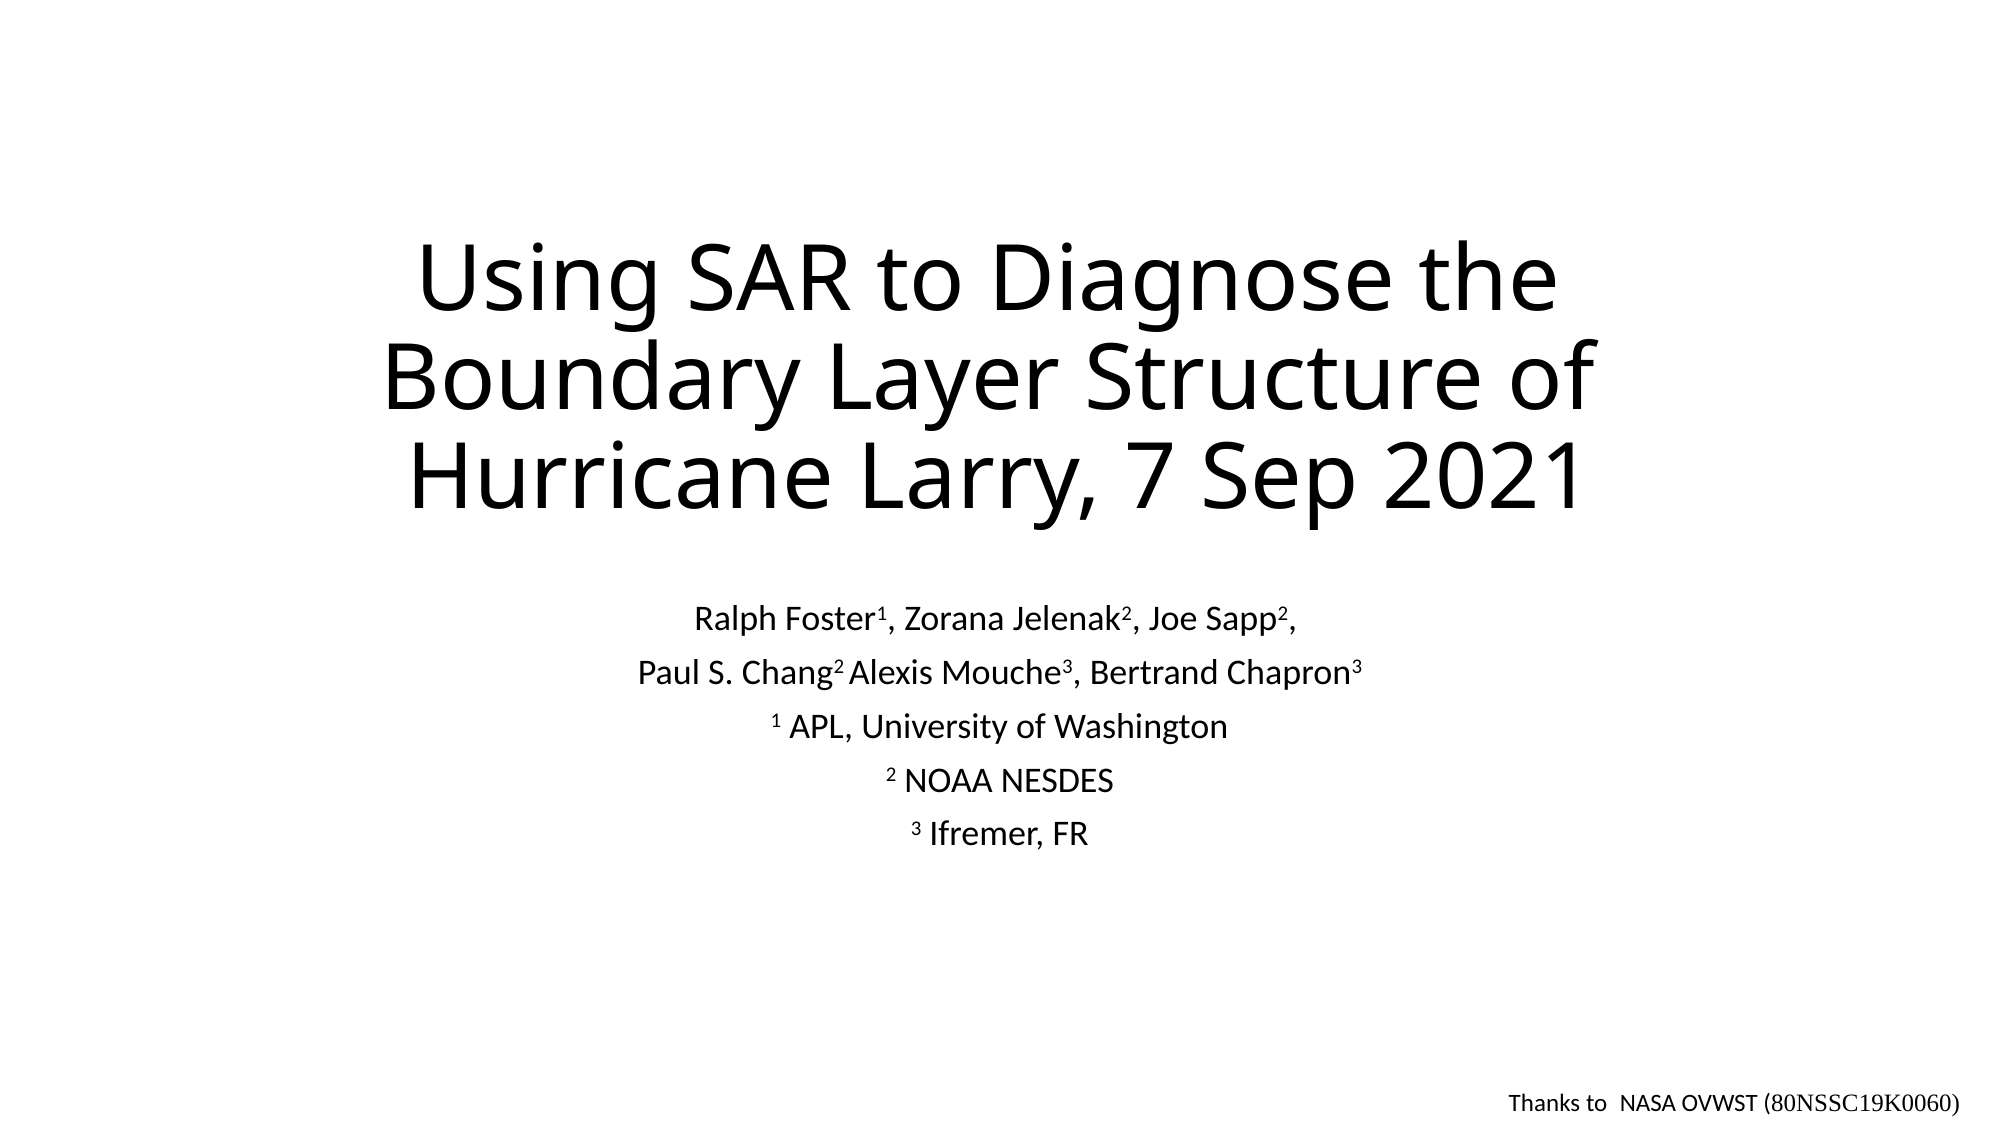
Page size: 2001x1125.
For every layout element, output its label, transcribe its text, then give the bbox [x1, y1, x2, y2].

title Using SAR to Diagnose the Boundary Layer Structure of Hurricane Larry, 7 Sep 2021 [249, 184, 1750, 576]
subtitle Ralph Foster1, Zorana Jelenak2, Joe Sapp2, Paul S. Chang2 Alexis Mouche3, Bertrand Chapron3 1 APL, University of Washington 2 NOAA NESDES 3 Ifremer, FR [249, 590, 1750, 863]
text_box Thanks to NASA OVWST (80NSSC19K0060) [1493, 1079, 1976, 1125]
